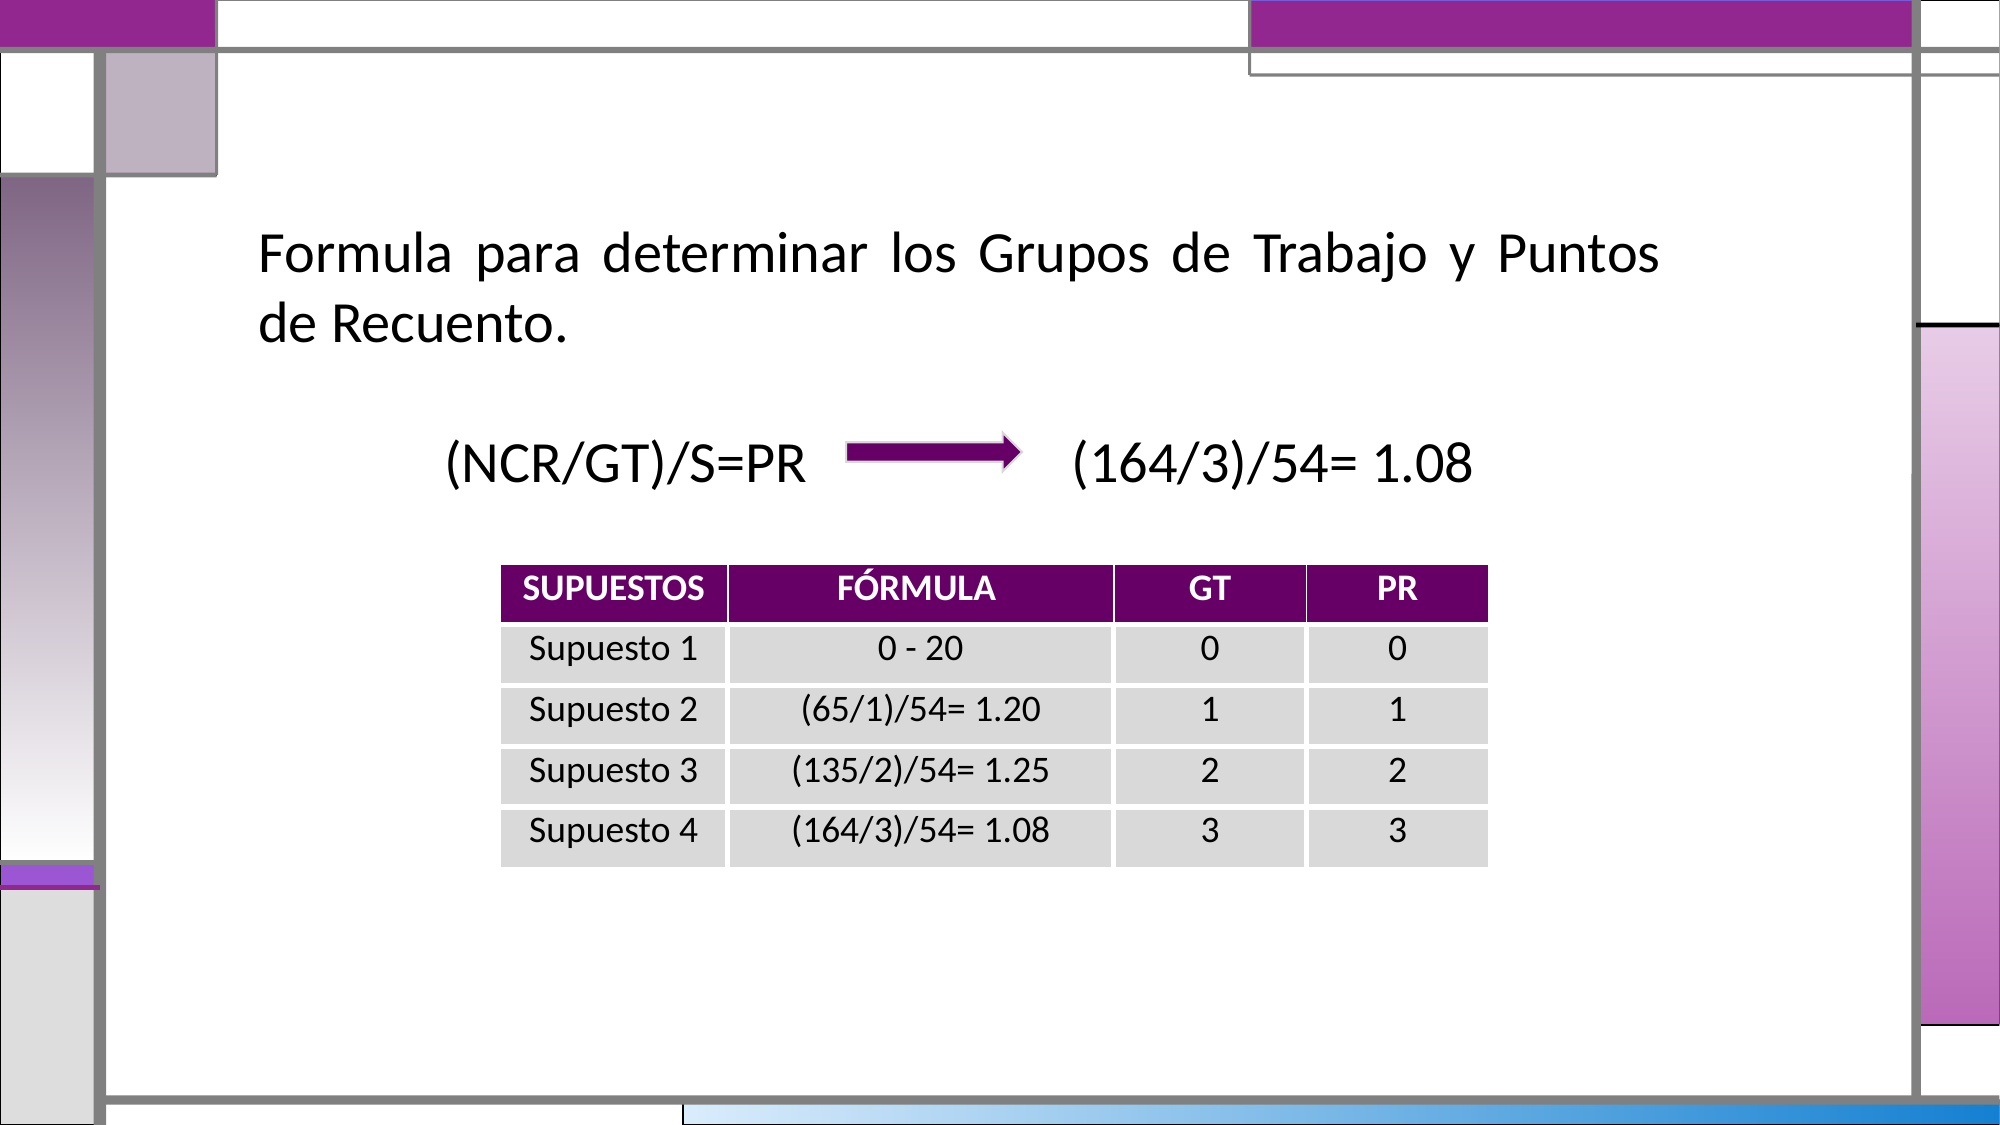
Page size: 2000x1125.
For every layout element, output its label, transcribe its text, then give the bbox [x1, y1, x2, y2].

table_cell (65/1)/54= 1.20 [730, 688, 1111, 744]
table_header PR [1307, 565, 1488, 622]
table_cell (164/3)/54= 1.08 [730, 810, 1111, 867]
table_cell 0 [1116, 627, 1304, 683]
table_cell 0 [1309, 627, 1488, 683]
table_cell Supuesto 4 [501, 810, 725, 867]
table_cell 1 [1309, 688, 1488, 744]
text_box [845, 430, 1024, 474]
table_cell 3 [1309, 810, 1488, 867]
table_cell 0 - 20 [730, 627, 1111, 683]
table_cell (135/2)/54= 1.25 [730, 749, 1111, 804]
table_header SUPUESTOS [501, 565, 727, 622]
table_cell Supuesto 3 [501, 749, 725, 804]
table_cell Supuesto 2 [501, 688, 725, 744]
table_cell 2 [1116, 749, 1304, 804]
table_cell Supuesto 1 [501, 627, 725, 683]
table_cell 1 [1116, 688, 1304, 744]
table_cell 3 [1116, 810, 1304, 867]
text_box Formula para determinar los Grupos de Trabajo y Puntos de Recuento. (NCR/GT)/S=PR (164/3)/54= 1.08 [243, 206, 1676, 921]
table_cell 2 [1309, 749, 1488, 804]
table_header GT [1115, 565, 1306, 622]
table_header FÓRMULA [729, 565, 1113, 622]
